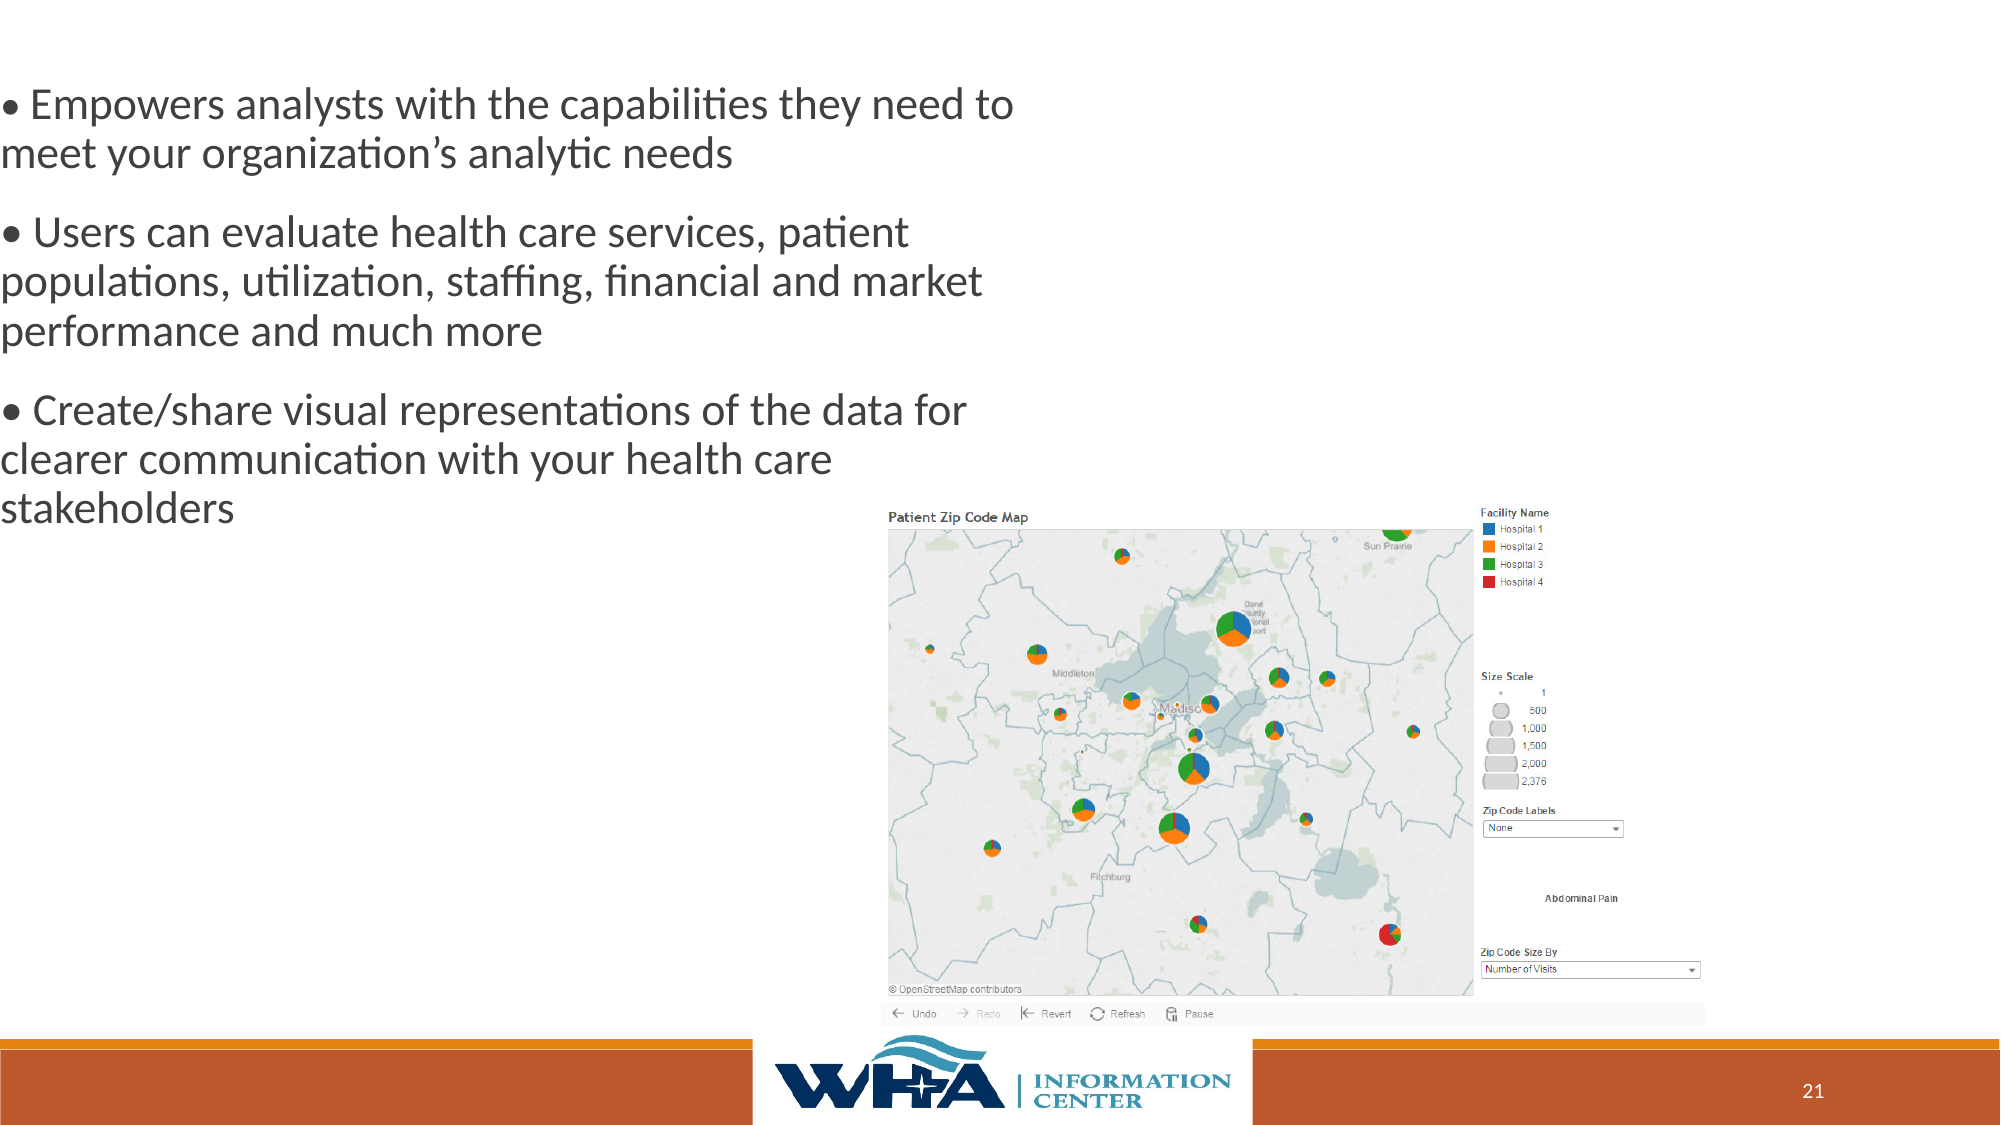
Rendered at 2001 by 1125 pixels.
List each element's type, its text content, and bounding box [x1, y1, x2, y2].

list • Empowers analysts with the capabilities they need to meet your organization’s analytic needs • Users can evaluate health care services, patient populations, utilization, staffing, financial and market performance and much more • Create/share visual representations of the data for clearer communication with your health care stakeholders [0, 72, 1058, 1004]
picture [752, 504, 1706, 1125]
slide_number 21 [1624, 1059, 1840, 1120]
